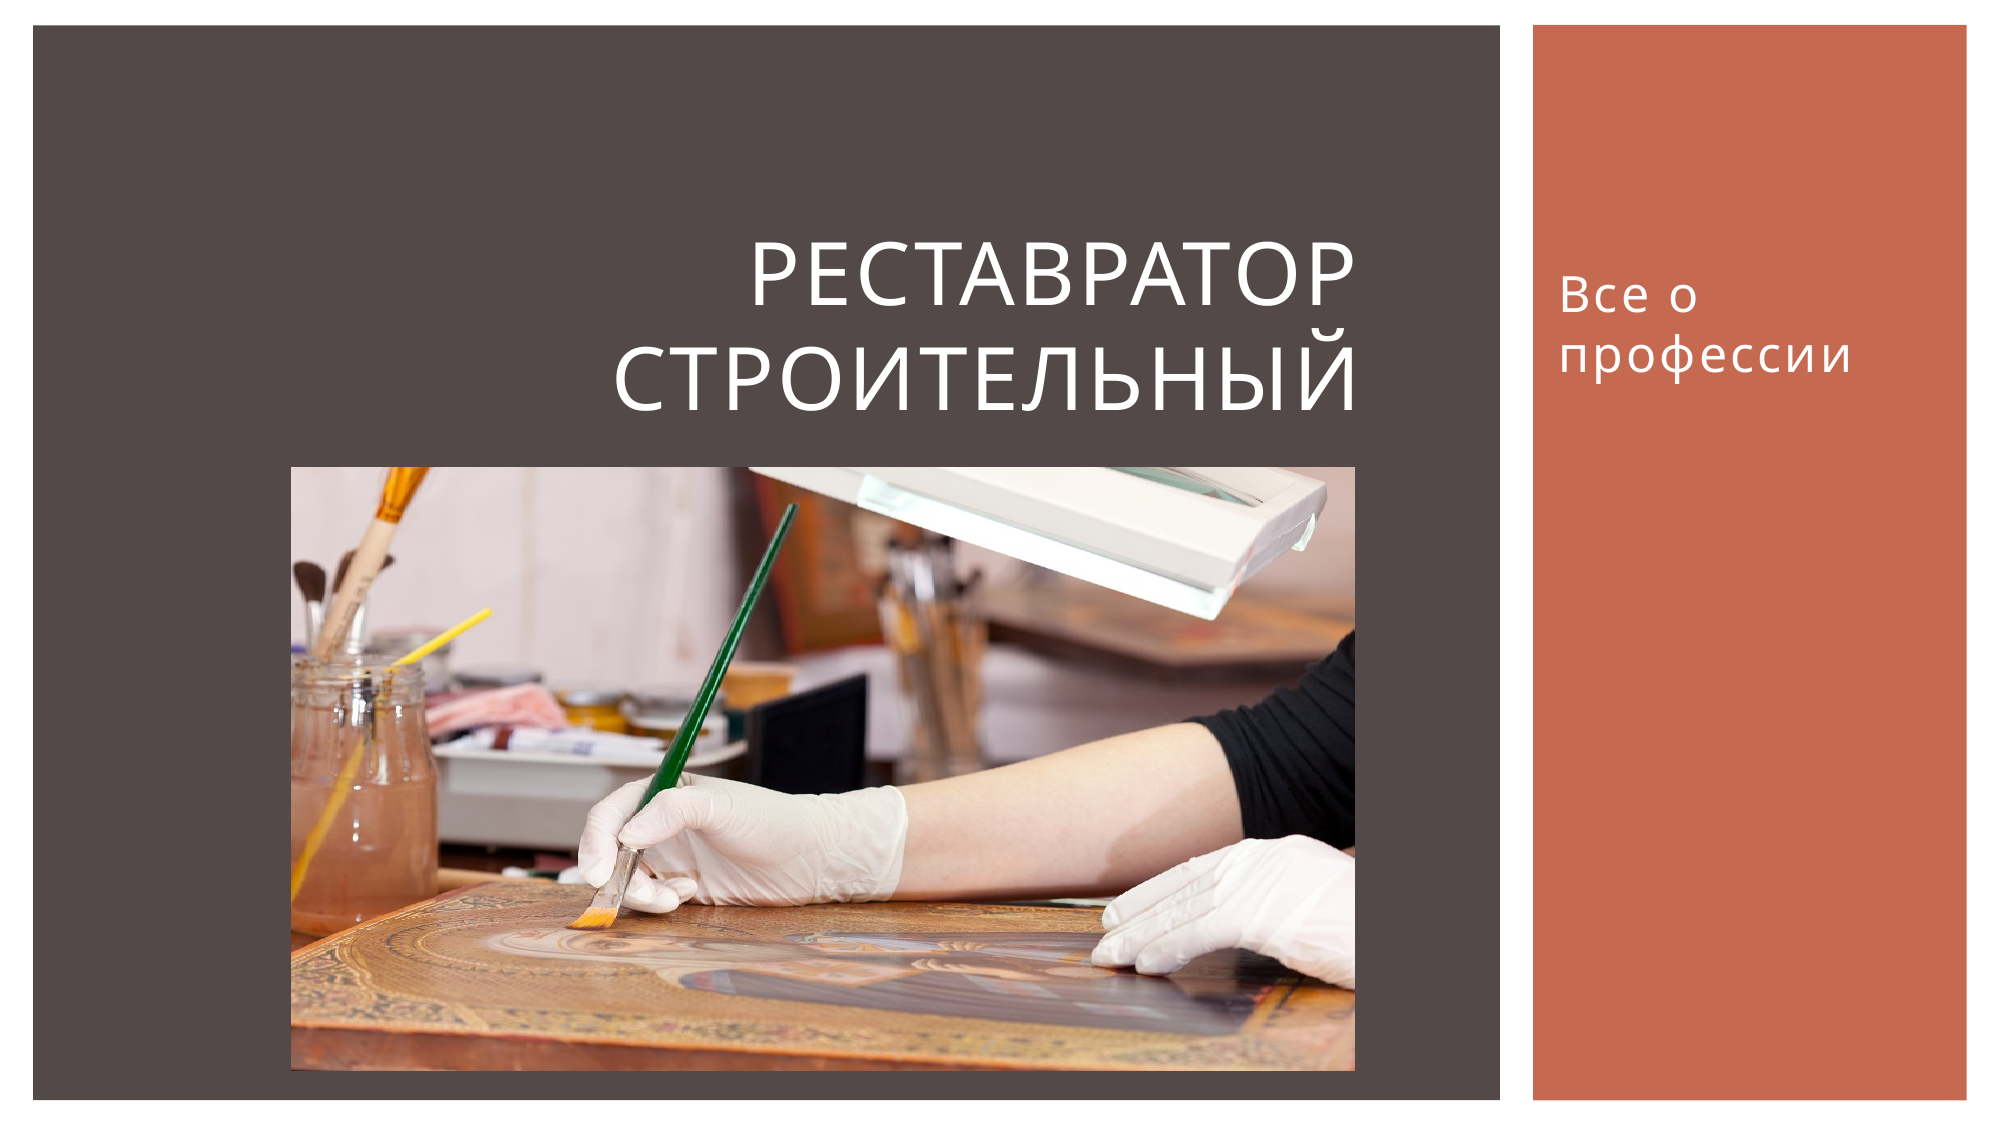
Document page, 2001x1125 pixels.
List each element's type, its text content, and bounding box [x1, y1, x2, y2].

picture [290, 467, 1355, 1071]
subtitle Все о профессии [1543, 172, 1869, 473]
title Реставратор строительный [338, 172, 1376, 473]
